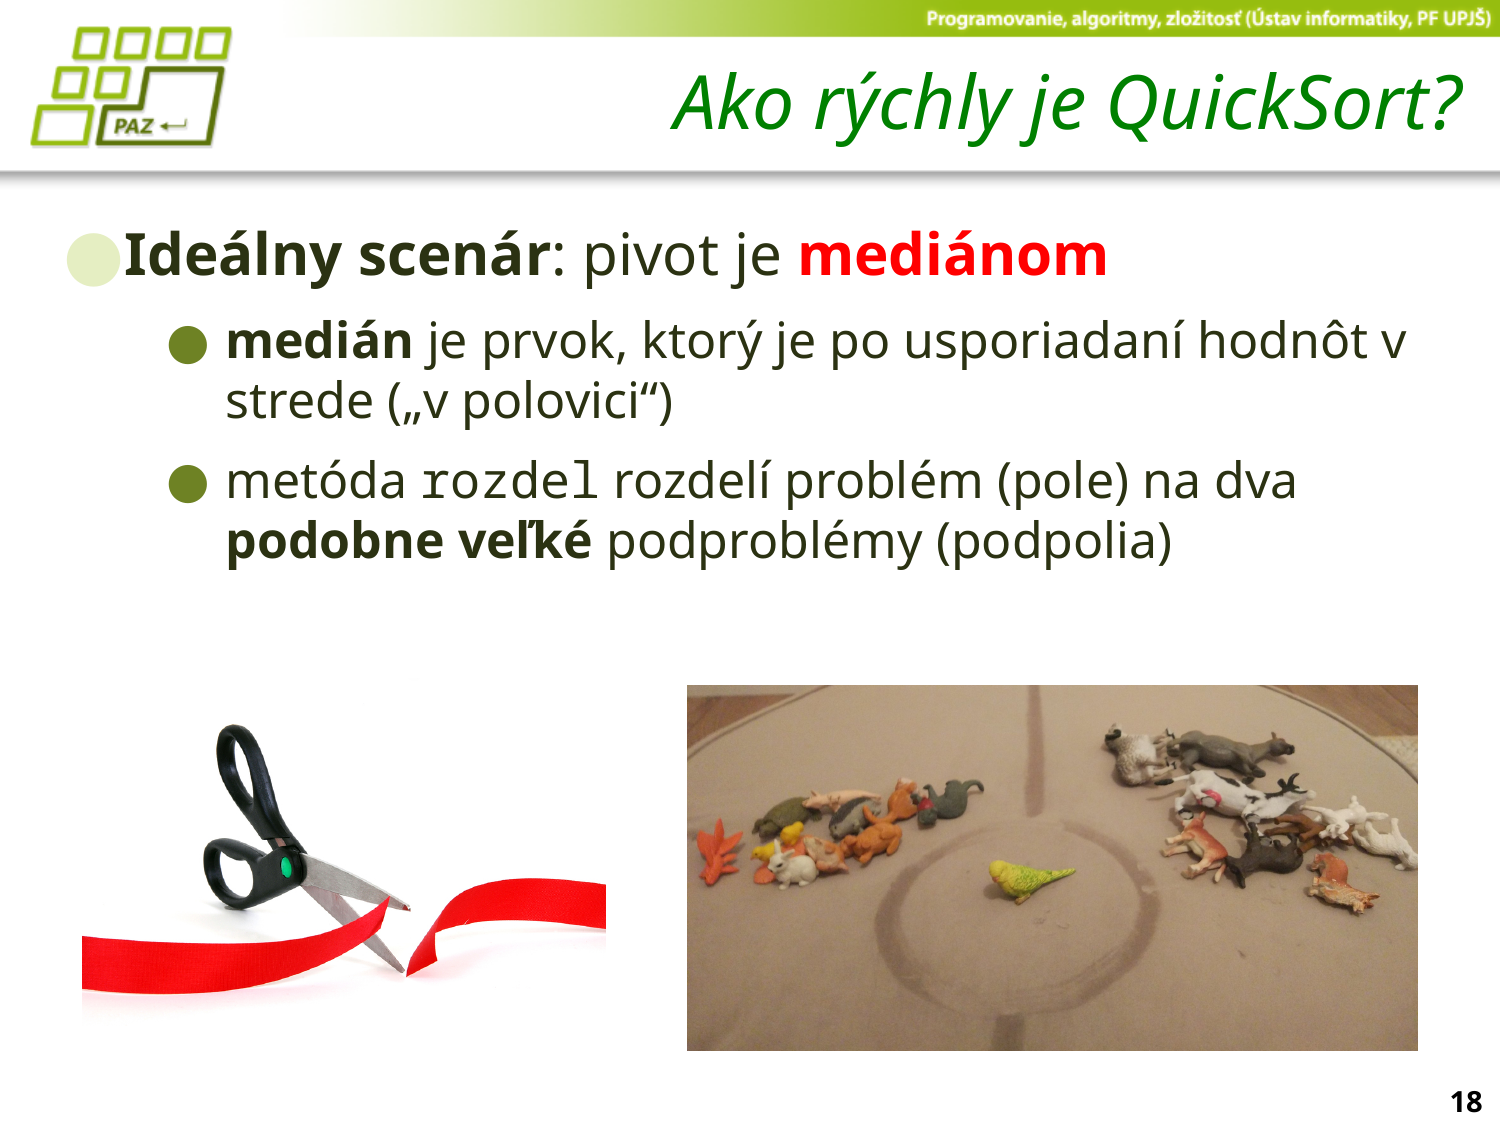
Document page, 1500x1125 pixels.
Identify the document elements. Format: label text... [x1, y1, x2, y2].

title Ako rýchly je QuickSort? [343, 46, 1477, 135]
list Ideálny scenár: pivot je mediánom medián je prvok, ktorý je po usporiadaní hodnôt v strede („v polovici“) metóda rozdel rozdelí problém (pole) na dva podobne veľké podproblémy (podpolia) [48, 209, 1456, 1080]
picture [0, 0, 1500, 1125]
